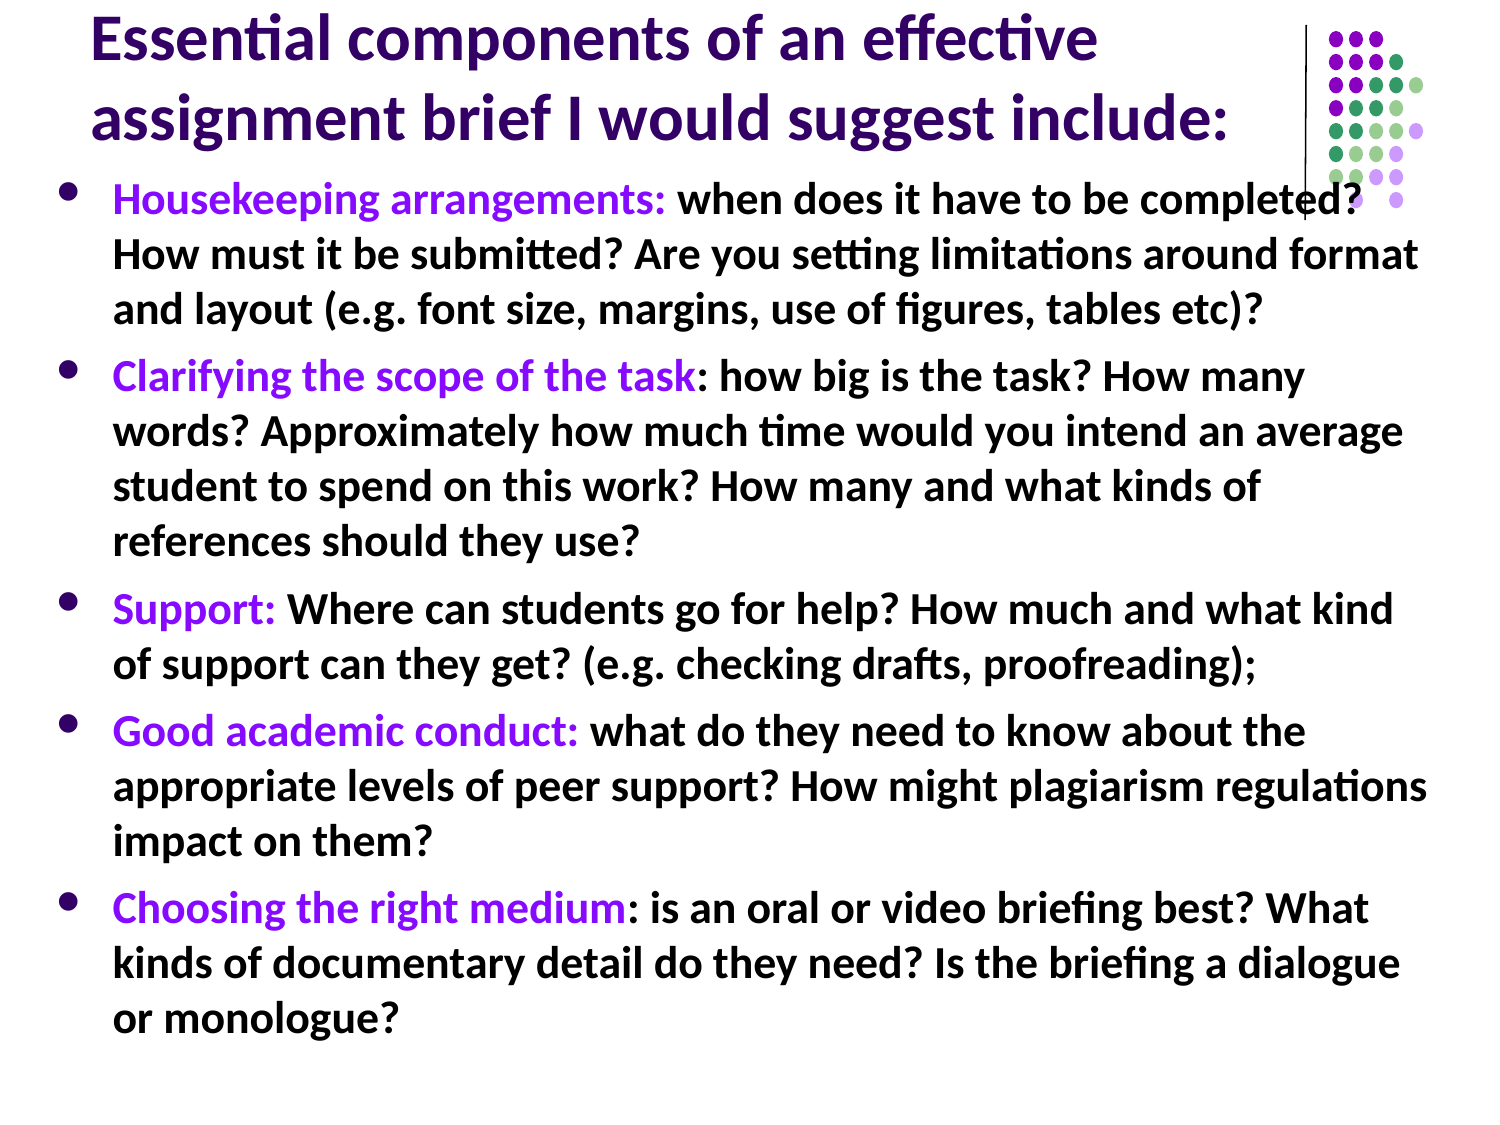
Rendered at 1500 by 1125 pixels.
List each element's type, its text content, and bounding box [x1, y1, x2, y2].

title Essential components of an effective assignment brief I would suggest include: [74, 19, 1313, 160]
list Housekeeping arrangements: when does it have to be completed? How must it be submitted? Are you setting limitations around format and layout (e.g. font size, margins, use of figures, tables etc)? Clarifying the scope of the task: how big is the task? How many words? Approximately how much time would you intend an average student to spend on this work? How many and what kinds of references should they use? Support: Where can students go for help? How much and what kind of support can they get? (e.g. checking drafts, proofreading); Good academic conduct: what do they need to know about the appropriate levels of peer support? How might plagiarism regulations impact on them? Choosing the right medium: is an oral or video briefing best? What kinds of documentary detail do they need? Is the briefing a dialogue or monologue? [41, 160, 1448, 1018]
